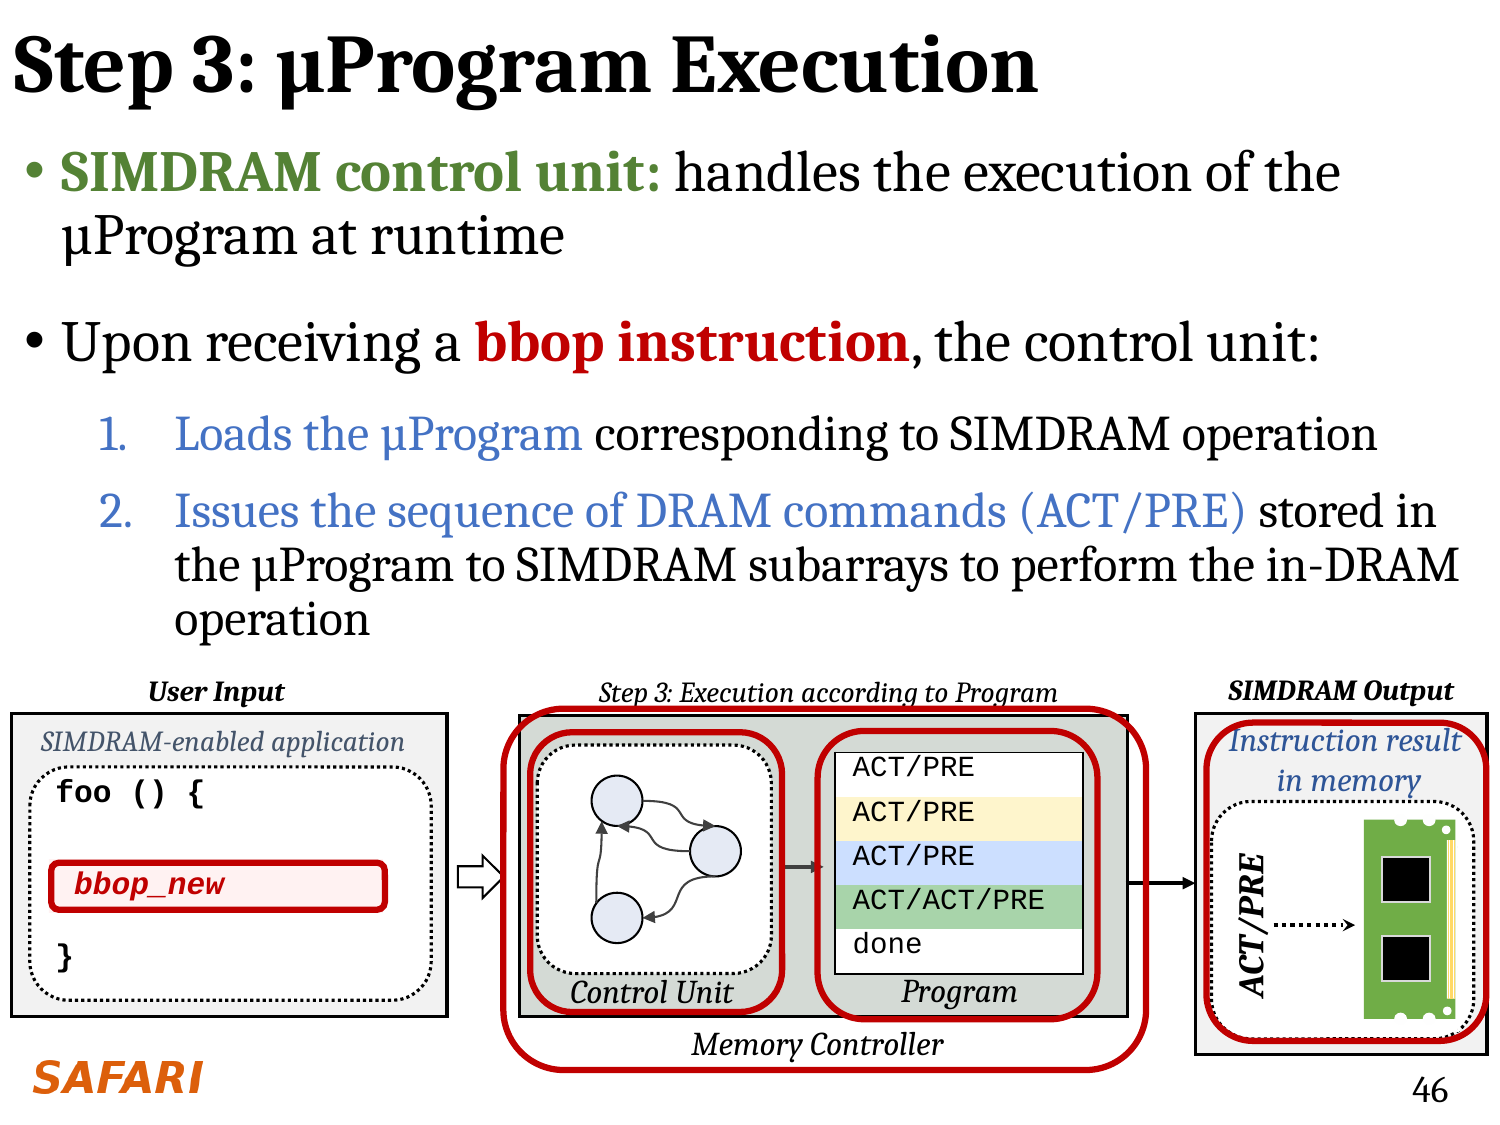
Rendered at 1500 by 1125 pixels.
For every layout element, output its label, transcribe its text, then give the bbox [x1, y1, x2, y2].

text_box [1125, 664, 1500, 1069]
list [12, 128, 1487, 1001]
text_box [11, 664, 448, 1017]
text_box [537, 745, 772, 1018]
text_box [457, 666, 1128, 1070]
title Step 3: µProgram Execution [0, 13, 1475, 135]
text_box SIMDRAM control unit: handles the execution of the µProgram at runtime Upon receiving a bbop instruction, the control unit: Loads the µProgram corresponding to SIMDRAM operation Issues the sequence of DRAM commands (ACT/PRE) stored in the µProgram to SIMDRAM subarrays to perform the in-DRAM operation [9, 134, 1484, 608]
picture [31, 1051, 209, 1104]
text_box 46 [901, 1069, 1464, 1118]
